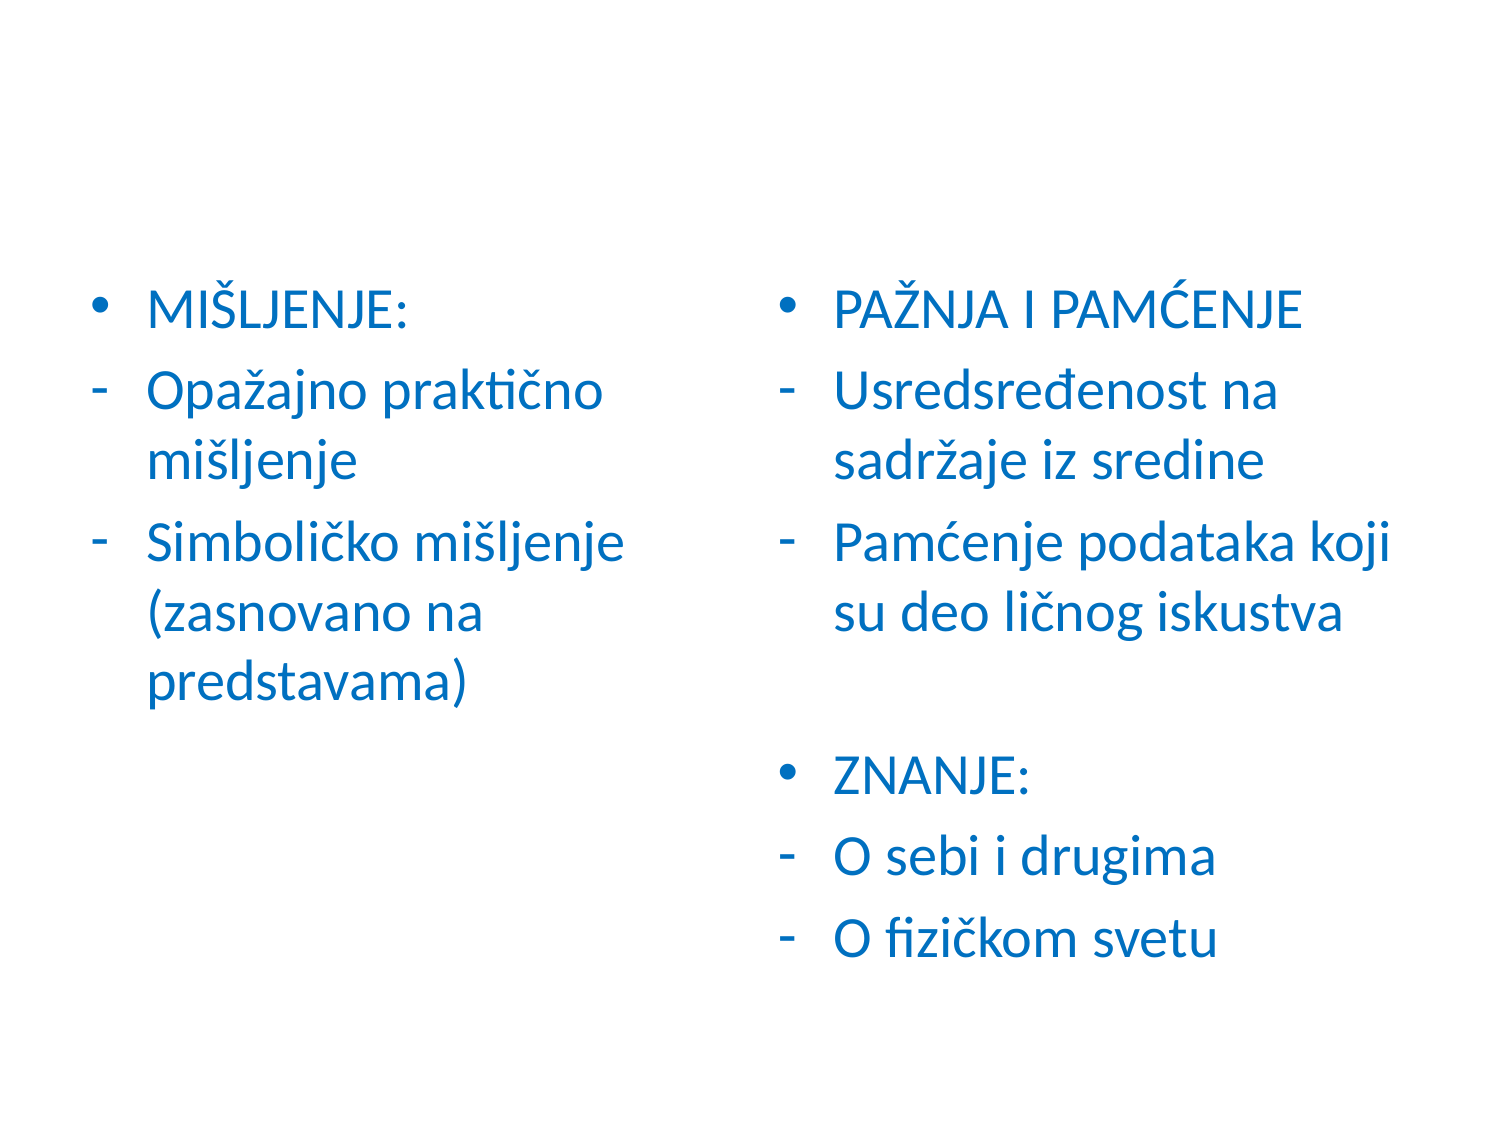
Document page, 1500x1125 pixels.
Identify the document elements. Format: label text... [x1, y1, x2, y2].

list PAŽNJA I PAMĆENJE Usredsređenost na sadržaje iz sredine Pamćenje podataka koji su deo ličnog iskustva ZNANJE: O sebi i drugima O fizičkom svetu [762, 262, 1425, 1005]
list MIŠLJENJE: Opažajno praktično mišljenje Simboličko mišljenje (zasnovano na predstavama) [75, 262, 738, 1005]
